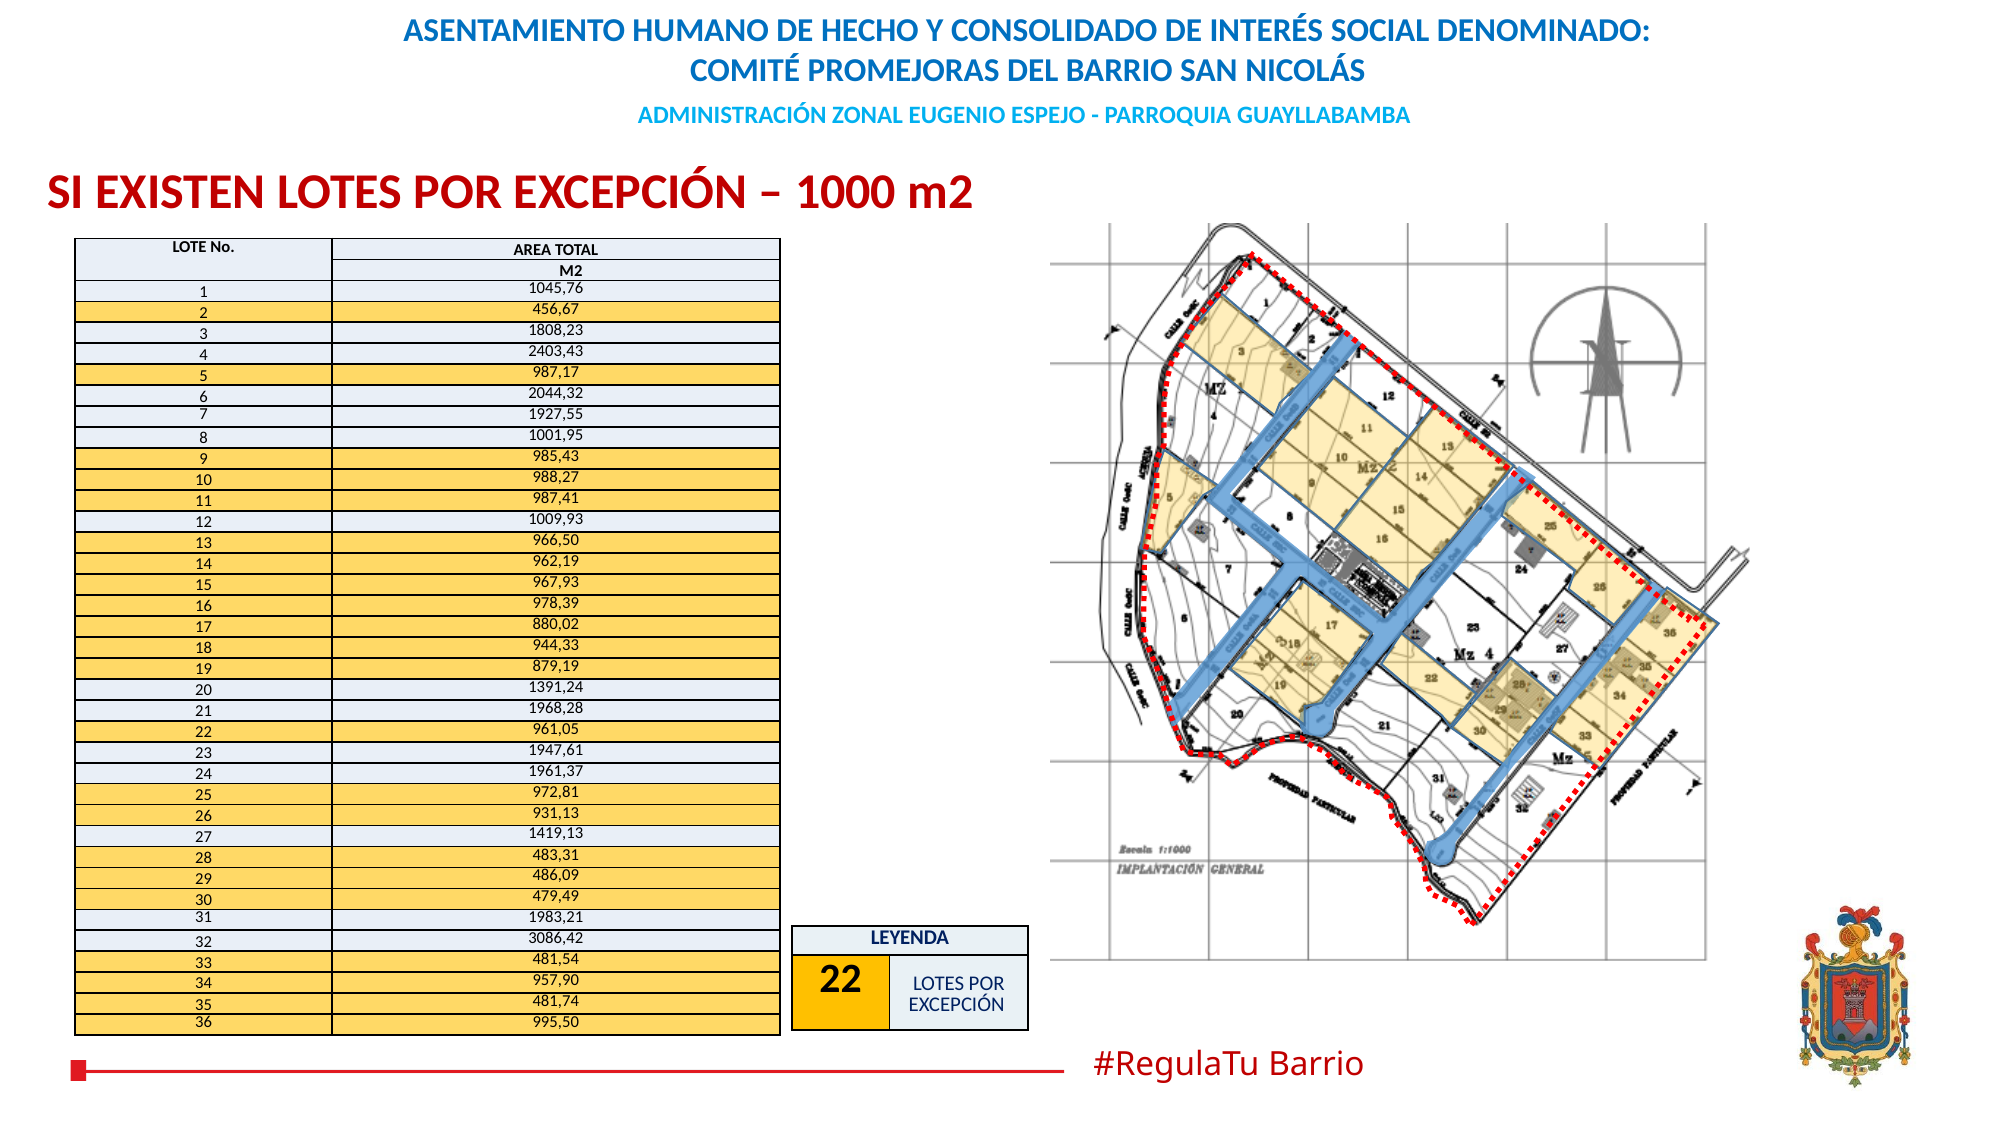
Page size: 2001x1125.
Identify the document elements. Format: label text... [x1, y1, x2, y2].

table_cell 1391,24 [333, 680, 779, 699]
table_cell 15 [76, 575, 331, 594]
table_cell 483,31 [333, 847, 779, 867]
table_cell 2403,43 [333, 344, 779, 363]
table_cell 2044,32 [333, 386, 779, 405]
table_cell 29 [76, 868, 331, 888]
table_cell 880,02 [333, 617, 779, 636]
table_cell 1961,37 [333, 764, 779, 783]
table_cell 1 [76, 281, 331, 301]
table_cell 23 [76, 743, 331, 762]
table_cell 972,81 [333, 784, 779, 804]
table_cell 19 [76, 659, 331, 678]
table_cell 988,27 [333, 470, 779, 489]
table_cell 1927,55 [333, 407, 779, 426]
table_cell 7 [76, 407, 331, 426]
table_cell 25 [76, 784, 331, 804]
picture [1049, 223, 1750, 961]
table_cell 8 [76, 428, 331, 447]
table_cell 20 [76, 680, 331, 699]
table_cell 978,39 [333, 596, 779, 615]
table_cell 967,93 [333, 575, 779, 594]
table_cell 27 [76, 826, 331, 846]
table_cell 1947,61 [333, 743, 779, 762]
table_cell 5 [76, 365, 331, 384]
table_cell 879,19 [333, 659, 779, 678]
table_cell 486,09 [333, 868, 779, 888]
text_box ASENTAMIENTO HUMANO DE HECHO Y CONSOLIDADO DE INTERÉS SOCIAL DENOMINADO: COMITÉ PROMEJORAS DEL BARRIO SAN NICOLÁS [365, 1, 1692, 136]
table_cell M2 [333, 260, 779, 280]
table_cell 21 [76, 701, 331, 720]
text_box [70, 890, 1980, 1116]
table_cell 4 [76, 344, 331, 363]
table_cell 18 [76, 638, 331, 657]
table_cell 962,19 [333, 554, 779, 573]
table_cell 16 [76, 596, 331, 615]
table_cell 961,05 [333, 722, 779, 741]
table_cell 22 [76, 722, 331, 741]
table_cell 3 [76, 323, 331, 342]
table_cell 1968,28 [333, 701, 779, 720]
table_cell 987,17 [333, 365, 779, 384]
table_cell 26 [76, 805, 331, 825]
table_cell 931,13 [333, 805, 779, 825]
table_cell 6 [76, 386, 331, 405]
table_cell 2 [76, 302, 331, 321]
table_cell 14 [76, 554, 331, 573]
table_cell 11 [76, 491, 331, 510]
text_box SI EXISTEN LOTES POR EXCEPCIÓN – 1000 m2 [32, 150, 1020, 226]
table_cell 1045,76 [333, 281, 779, 301]
table_cell 1419,13 [333, 826, 779, 846]
table_cell 13 [76, 533, 331, 552]
table_cell 456,67 [333, 302, 779, 321]
table_cell 17 [76, 617, 331, 636]
table_header AREA TOTAL [333, 239, 779, 259]
table_cell 944,33 [333, 638, 779, 657]
table_cell 985,43 [333, 449, 779, 468]
table_cell 1001,95 [333, 428, 779, 447]
text_box ADMINISTRACIÓN ZONAL EUGENIO ESPEJO - PARROQUIA GUAYLLABAMBA [543, 90, 1508, 136]
table_cell 10 [76, 470, 331, 489]
table_cell 12 [76, 512, 331, 531]
table_cell 9 [76, 449, 331, 468]
table_cell 1808,23 [333, 323, 779, 342]
table_header LOTE No. [76, 239, 331, 280]
table_cell 966,50 [333, 533, 779, 552]
table_cell 987,41 [333, 491, 779, 510]
table_cell 28 [76, 847, 331, 867]
table_cell 1009,93 [333, 512, 779, 531]
table_cell 24 [76, 764, 331, 783]
